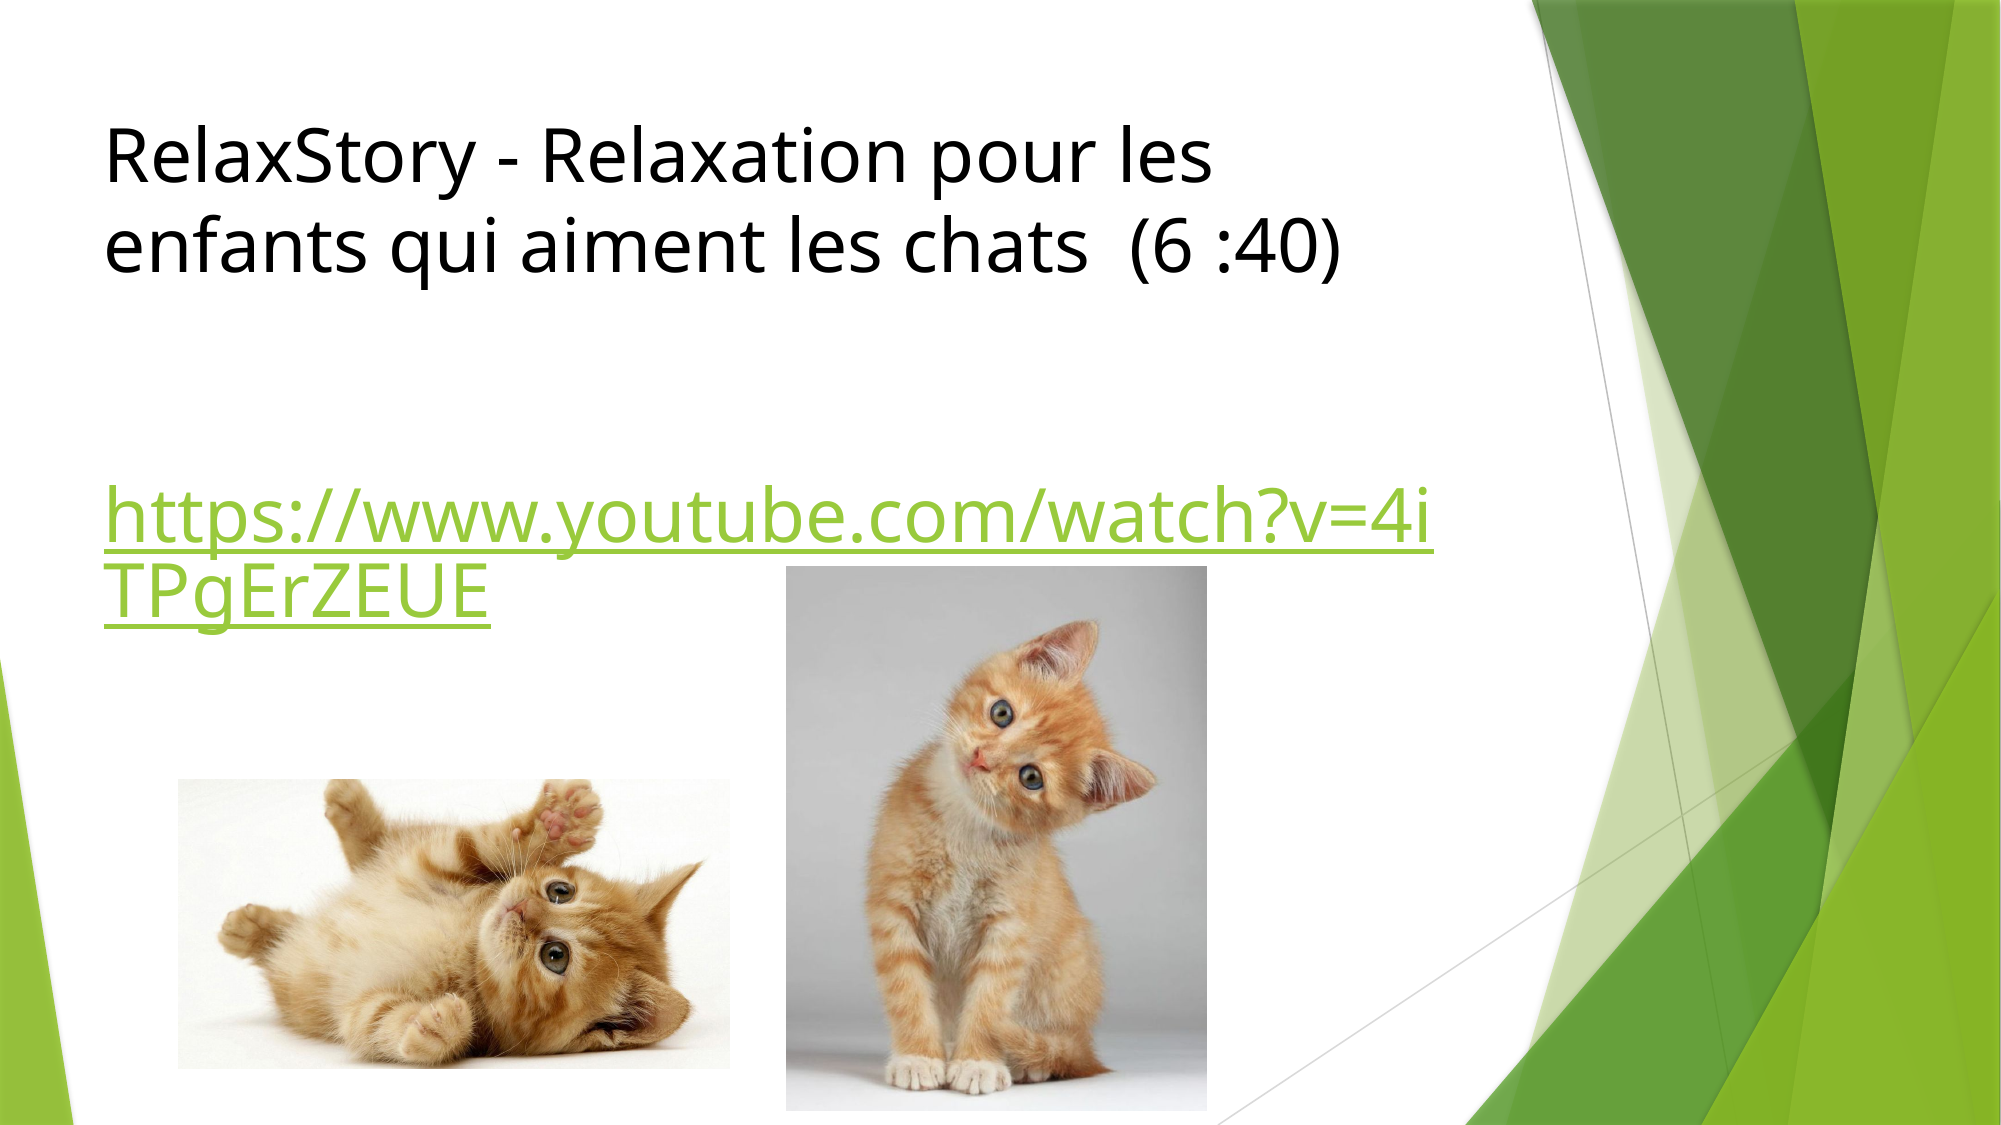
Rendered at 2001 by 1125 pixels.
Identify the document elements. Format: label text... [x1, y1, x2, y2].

picture [177, 779, 730, 1070]
text_box RelaxStory - Relaxation pour les enfants qui aiment les chats (6 :40) https://www.youtube.com/watch?v=4iTPgErZEUE [89, 100, 1485, 578]
picture [786, 565, 1208, 1112]
